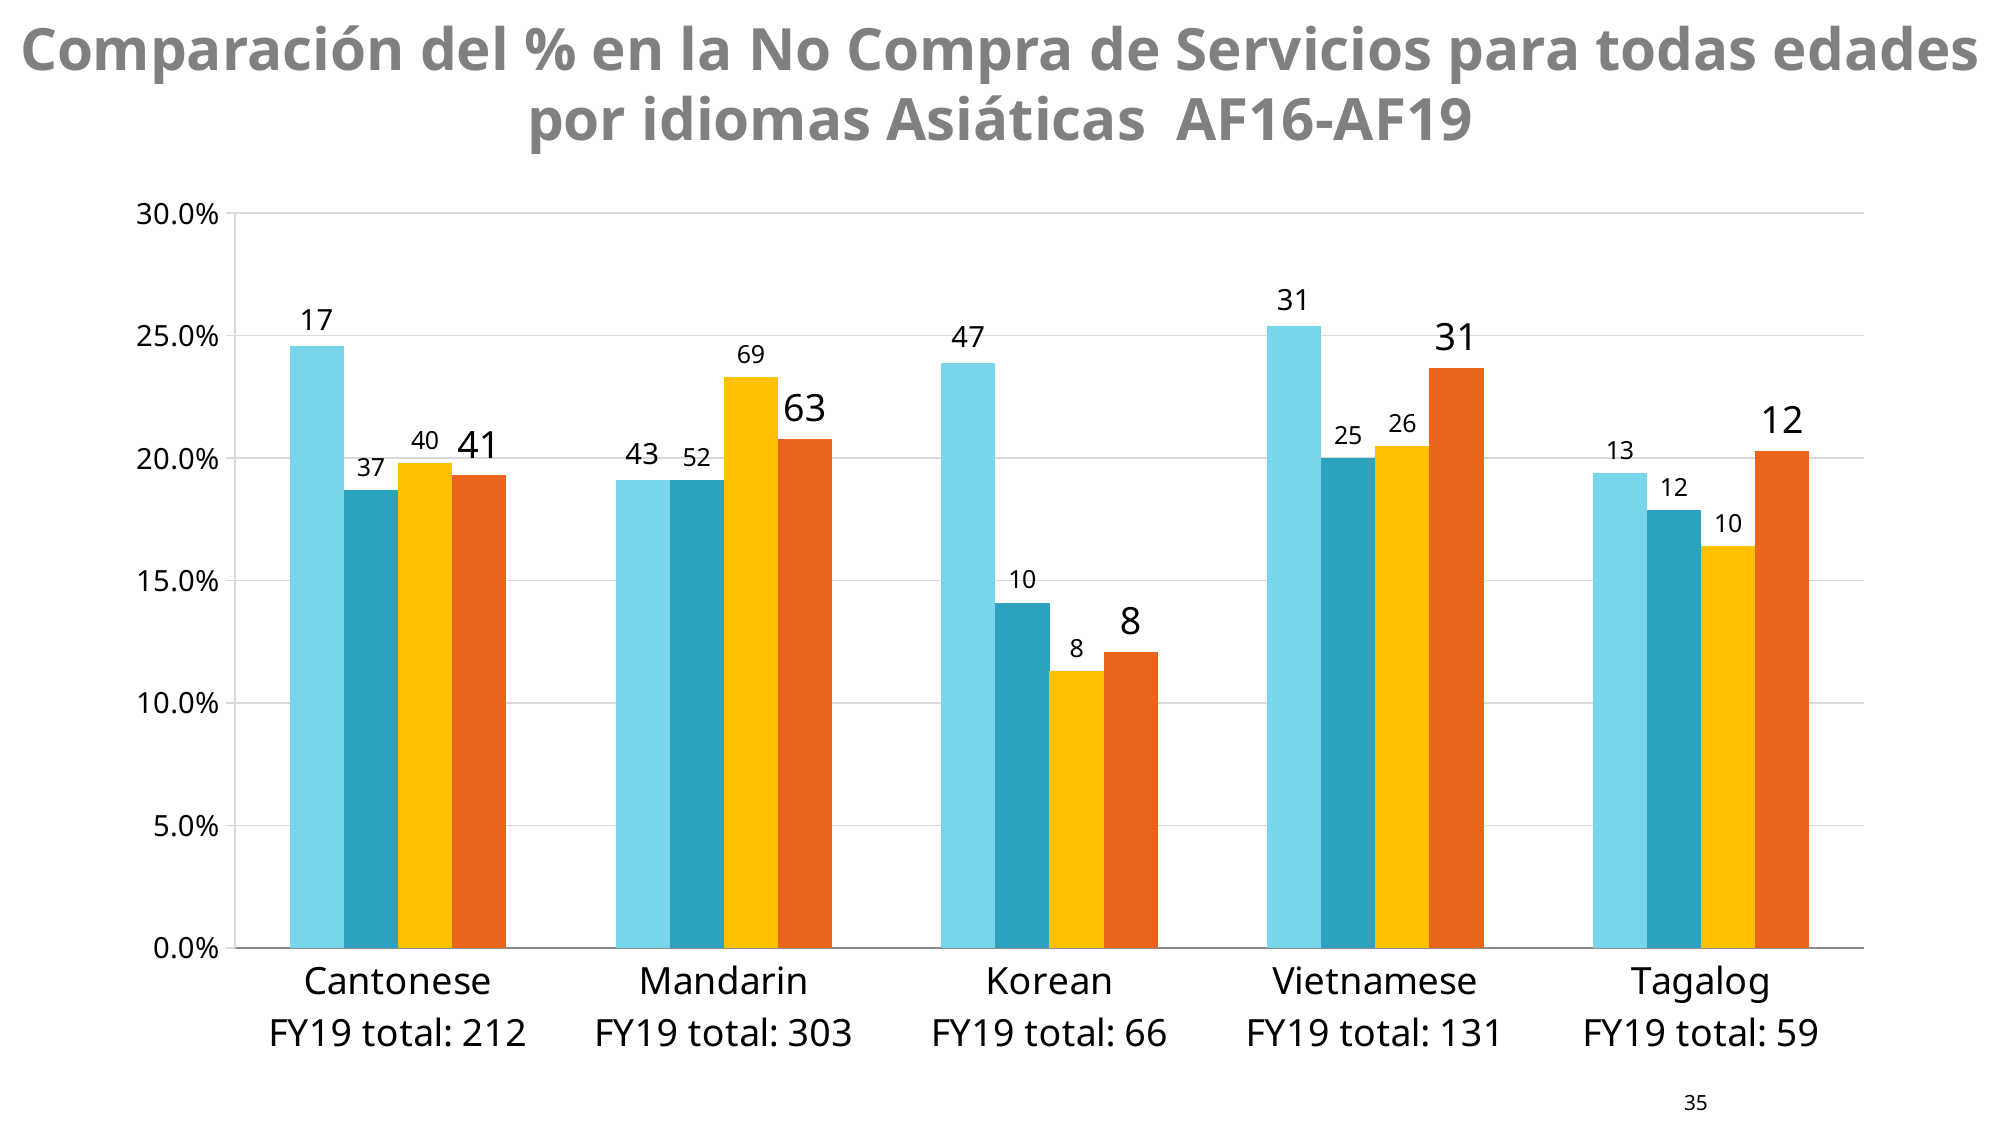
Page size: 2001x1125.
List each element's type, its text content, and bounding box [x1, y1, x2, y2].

slide_number 35 [1662, 1086, 1723, 1125]
title Comparación del % en la No Compra de Servicios para todas edades por idiomas Asiáticas AF16-AF19 [0, 0, 2000, 165]
chart [99, 174, 1901, 1076]
